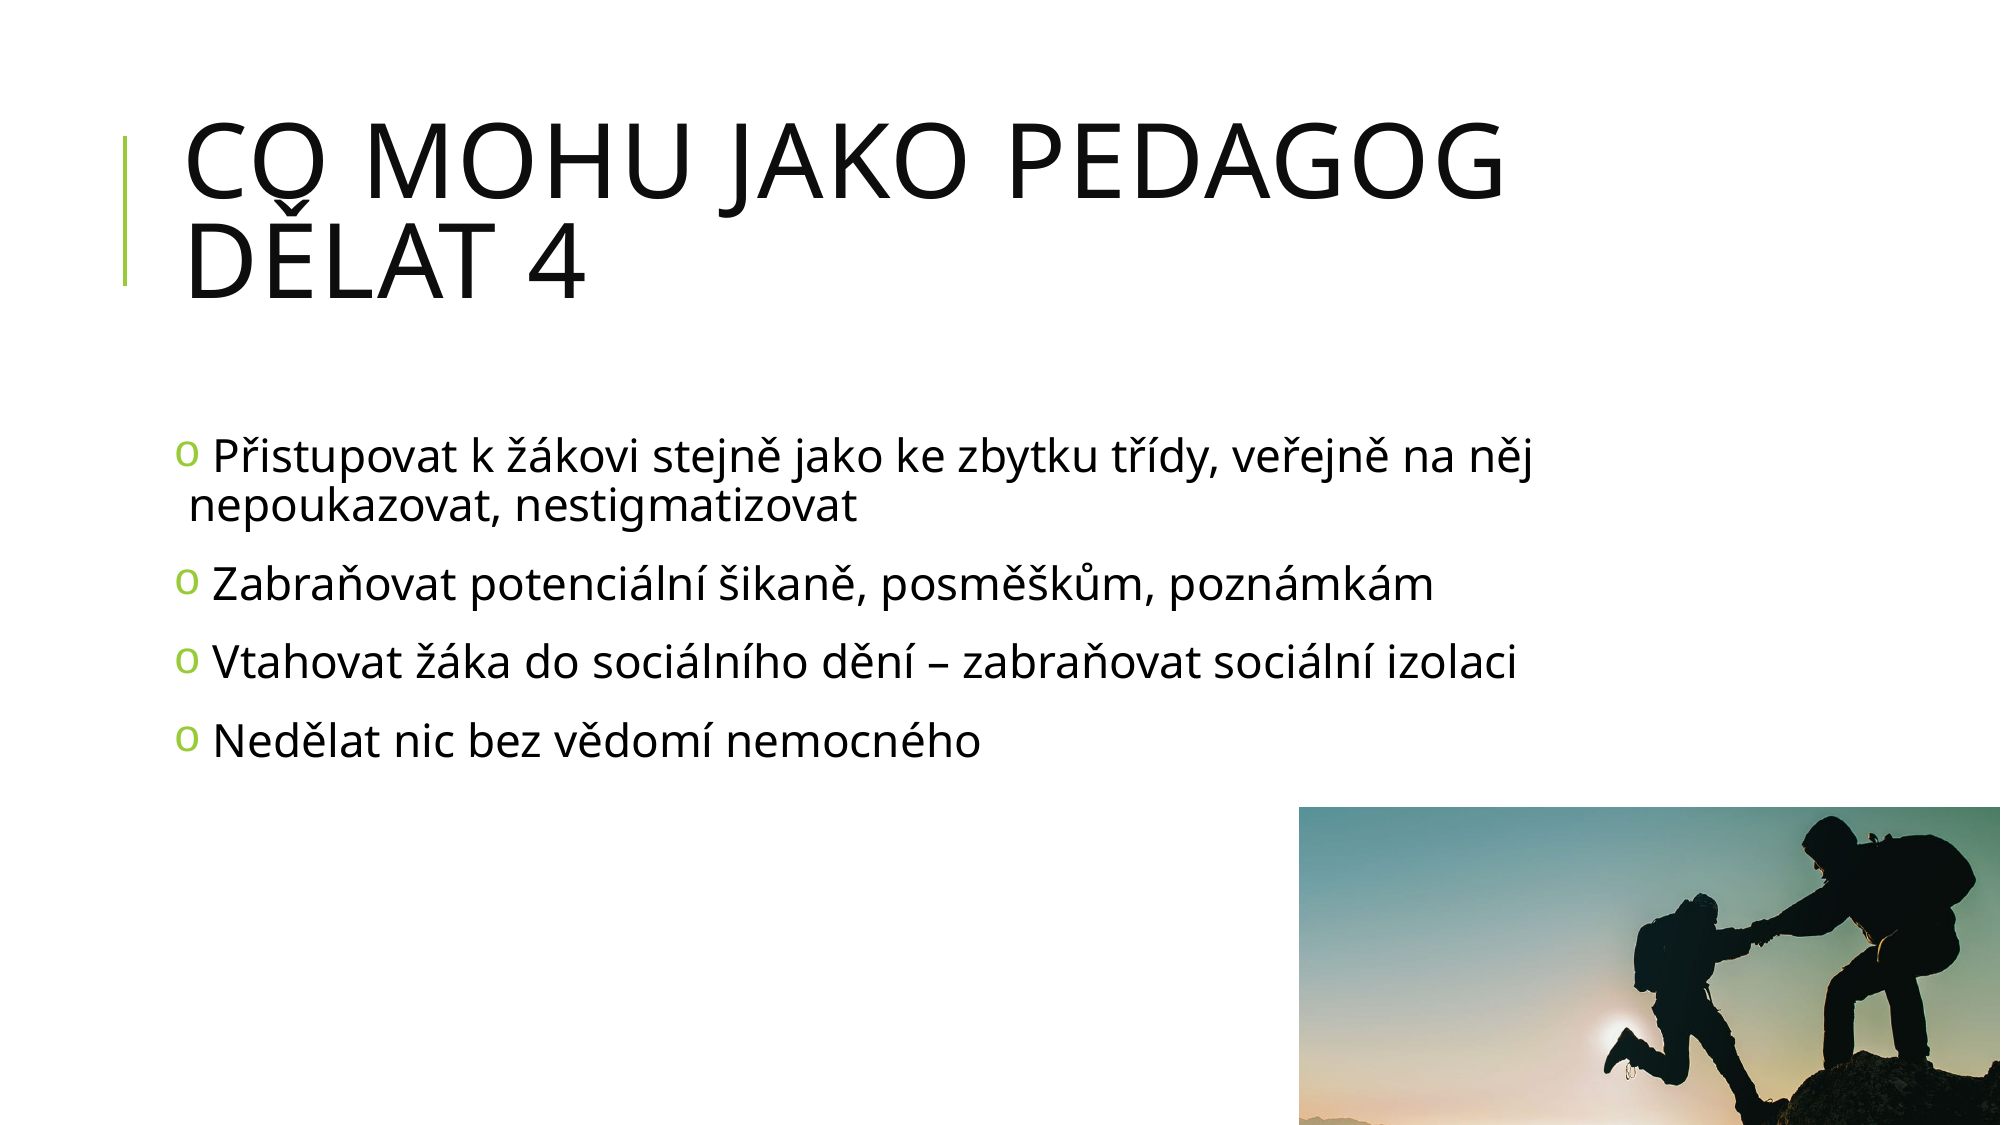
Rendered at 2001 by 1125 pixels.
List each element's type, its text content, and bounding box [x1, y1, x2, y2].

list Přistupovat k žákovi stejně jako ke zbytku třídy, veřejně na něj nepoukazovat, nestigmatizovat Zabraňovat potenciální šikaně, posměškům, poznámkám Vtahovat žáka do sociálního dění – zabraňovat sociální izolaci Nedělat nic bez vědomí nemocného [166, 425, 1761, 939]
picture [1299, 807, 2000, 1125]
title Co mohu jako pedagog dělat 4 [168, 96, 1763, 342]
